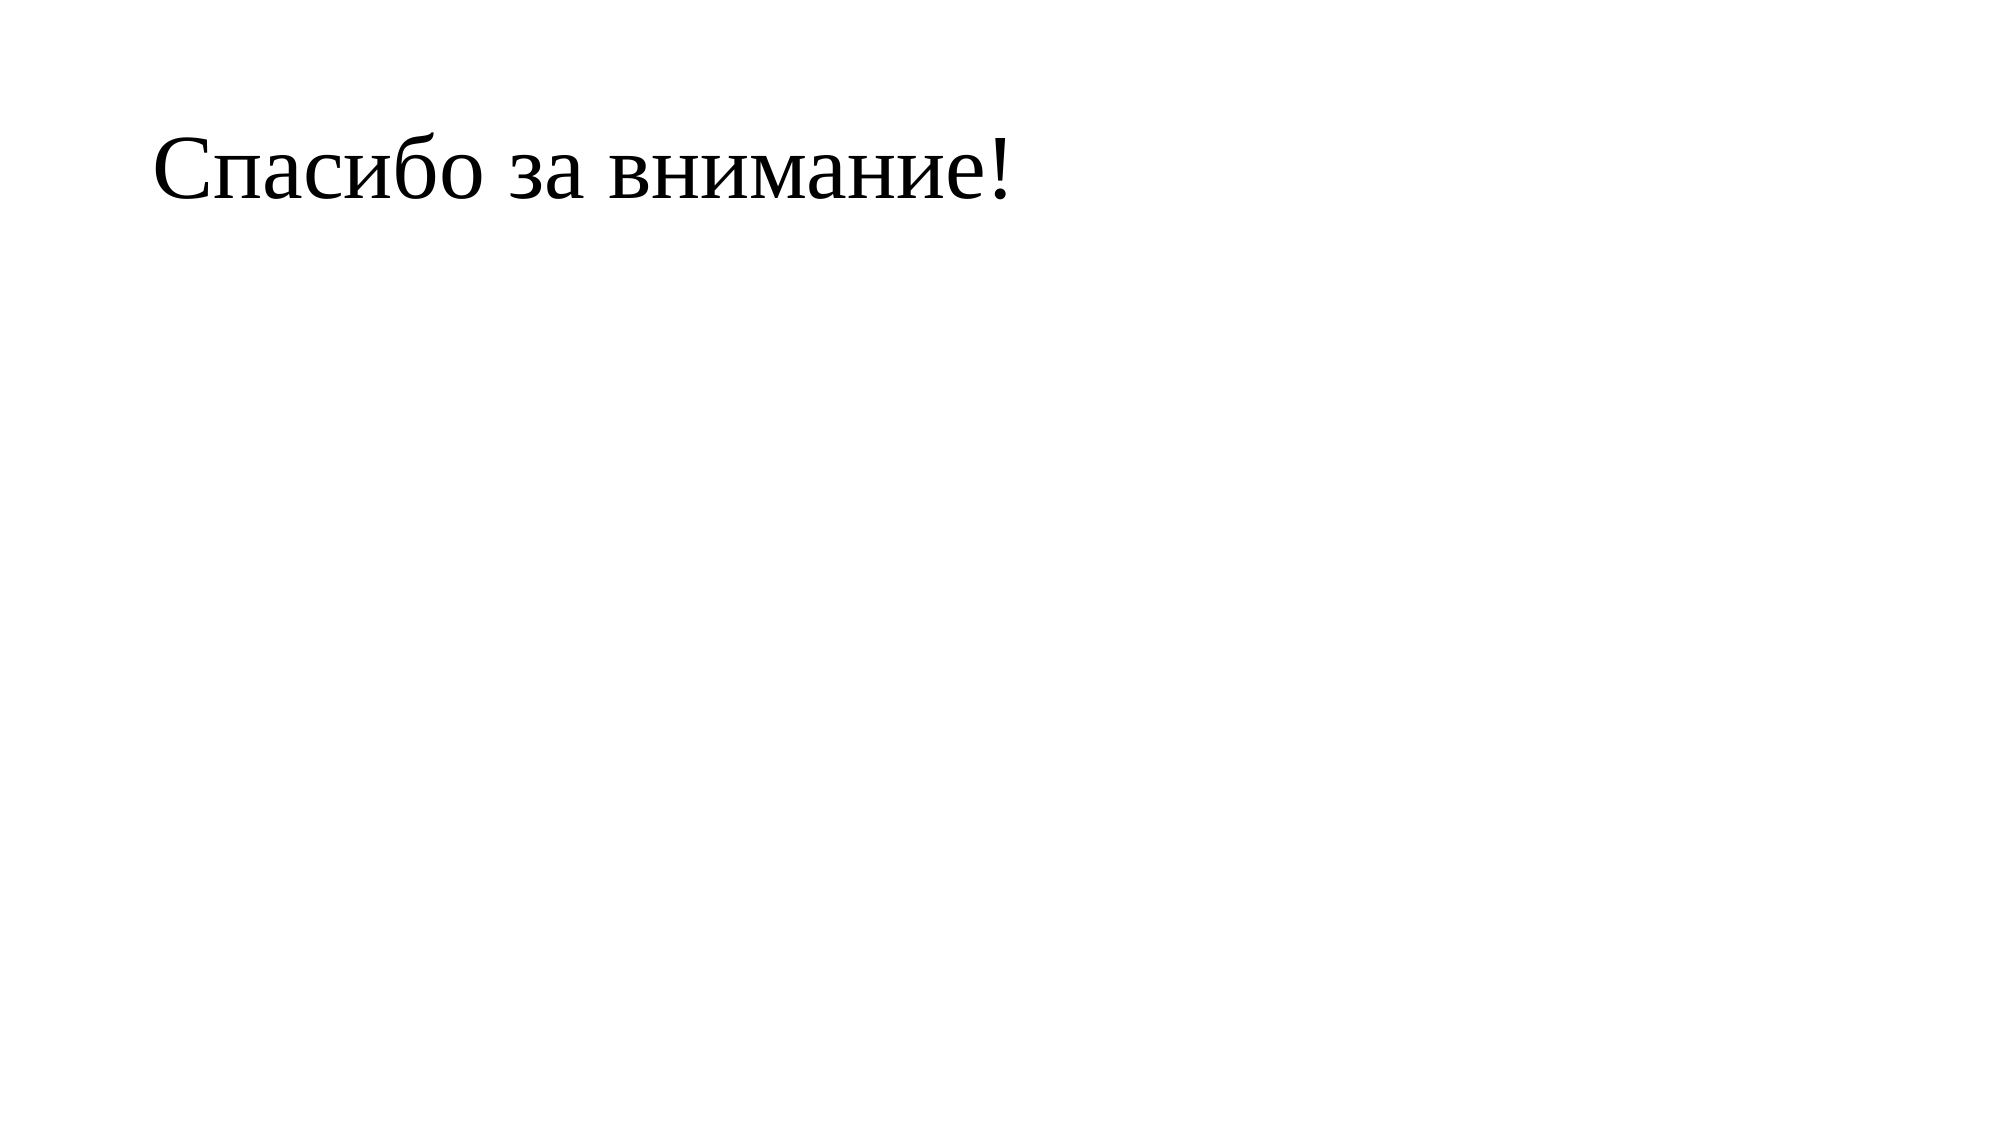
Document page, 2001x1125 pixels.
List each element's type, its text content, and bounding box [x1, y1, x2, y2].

title Спасибо за внимание! [137, 59, 1863, 278]
